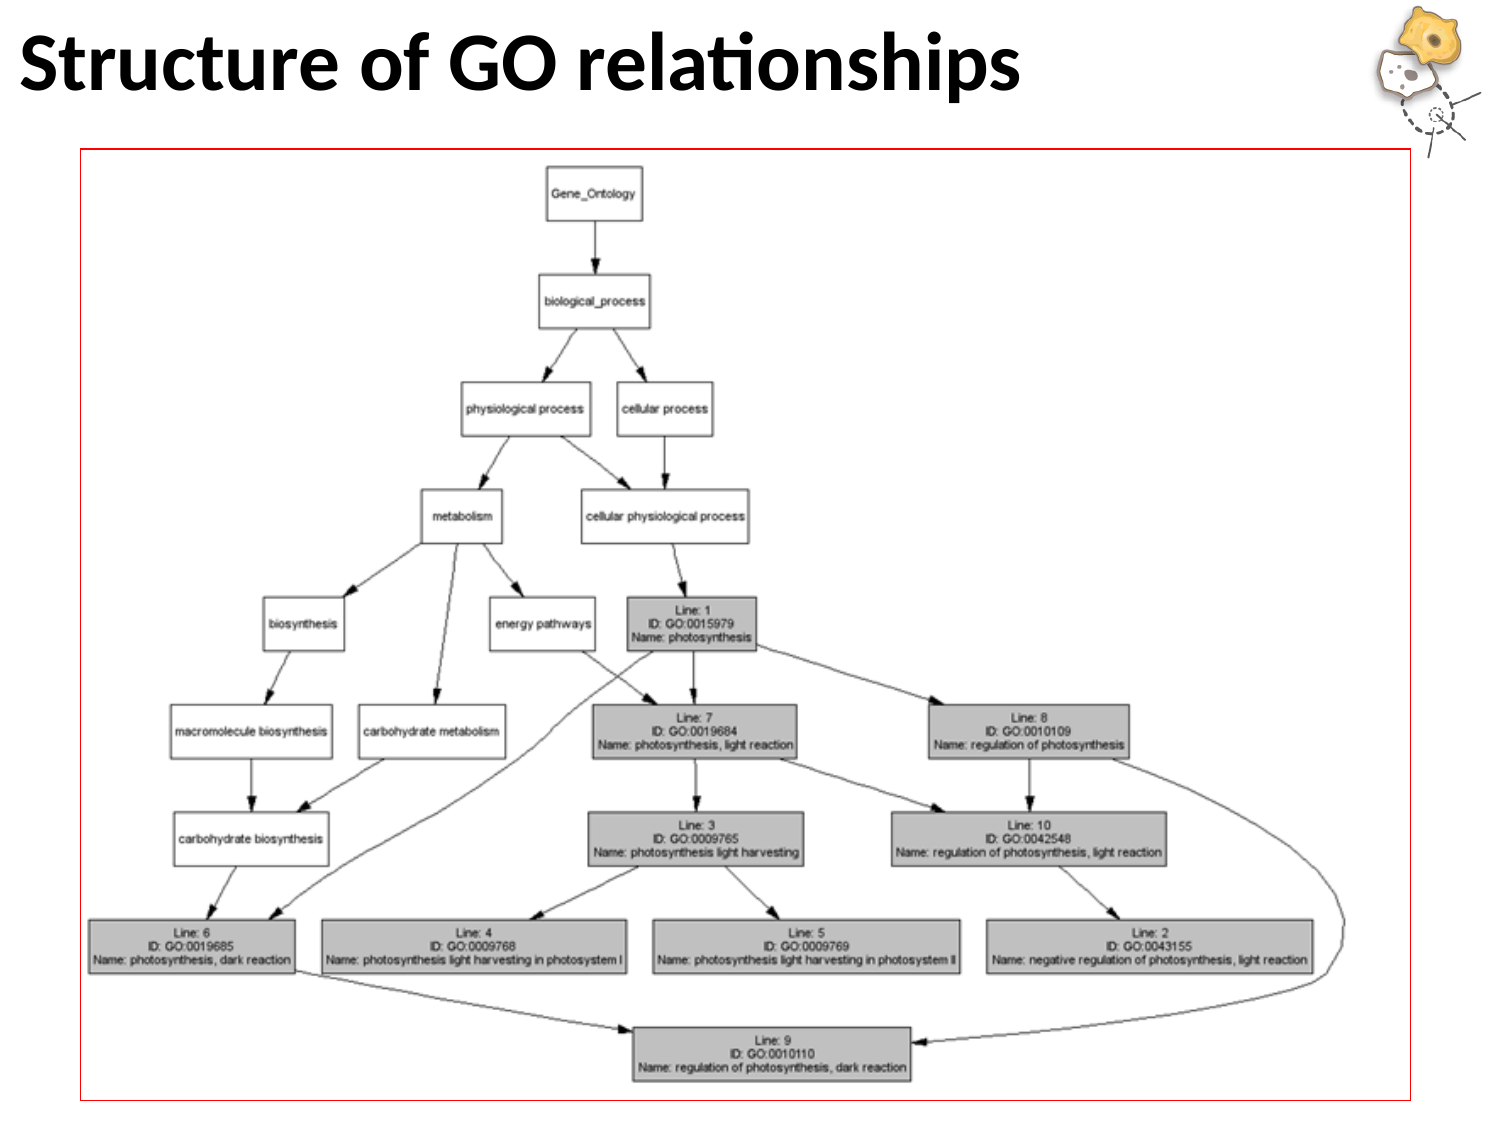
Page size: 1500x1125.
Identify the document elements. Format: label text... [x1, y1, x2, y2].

picture [1355, 0, 1500, 163]
title Structure of GO relationships [3, 0, 1280, 163]
picture [80, 149, 1410, 1101]
